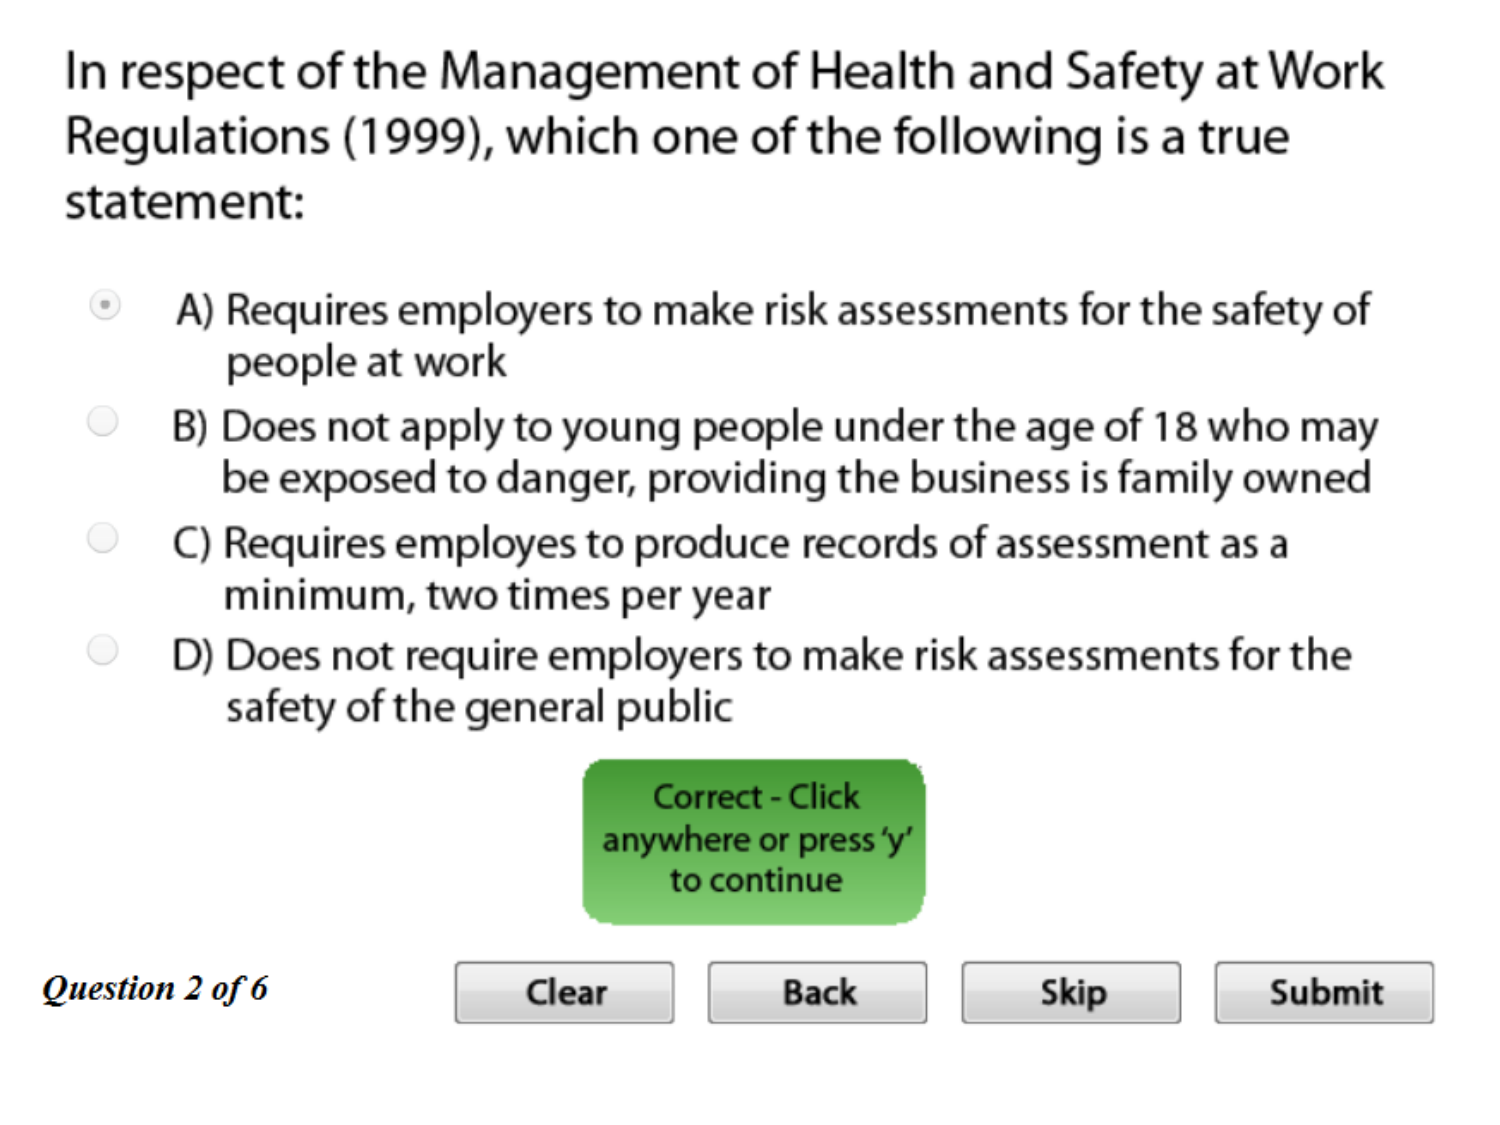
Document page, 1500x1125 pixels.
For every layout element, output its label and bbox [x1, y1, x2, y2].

picture [29, 30, 1463, 1047]
